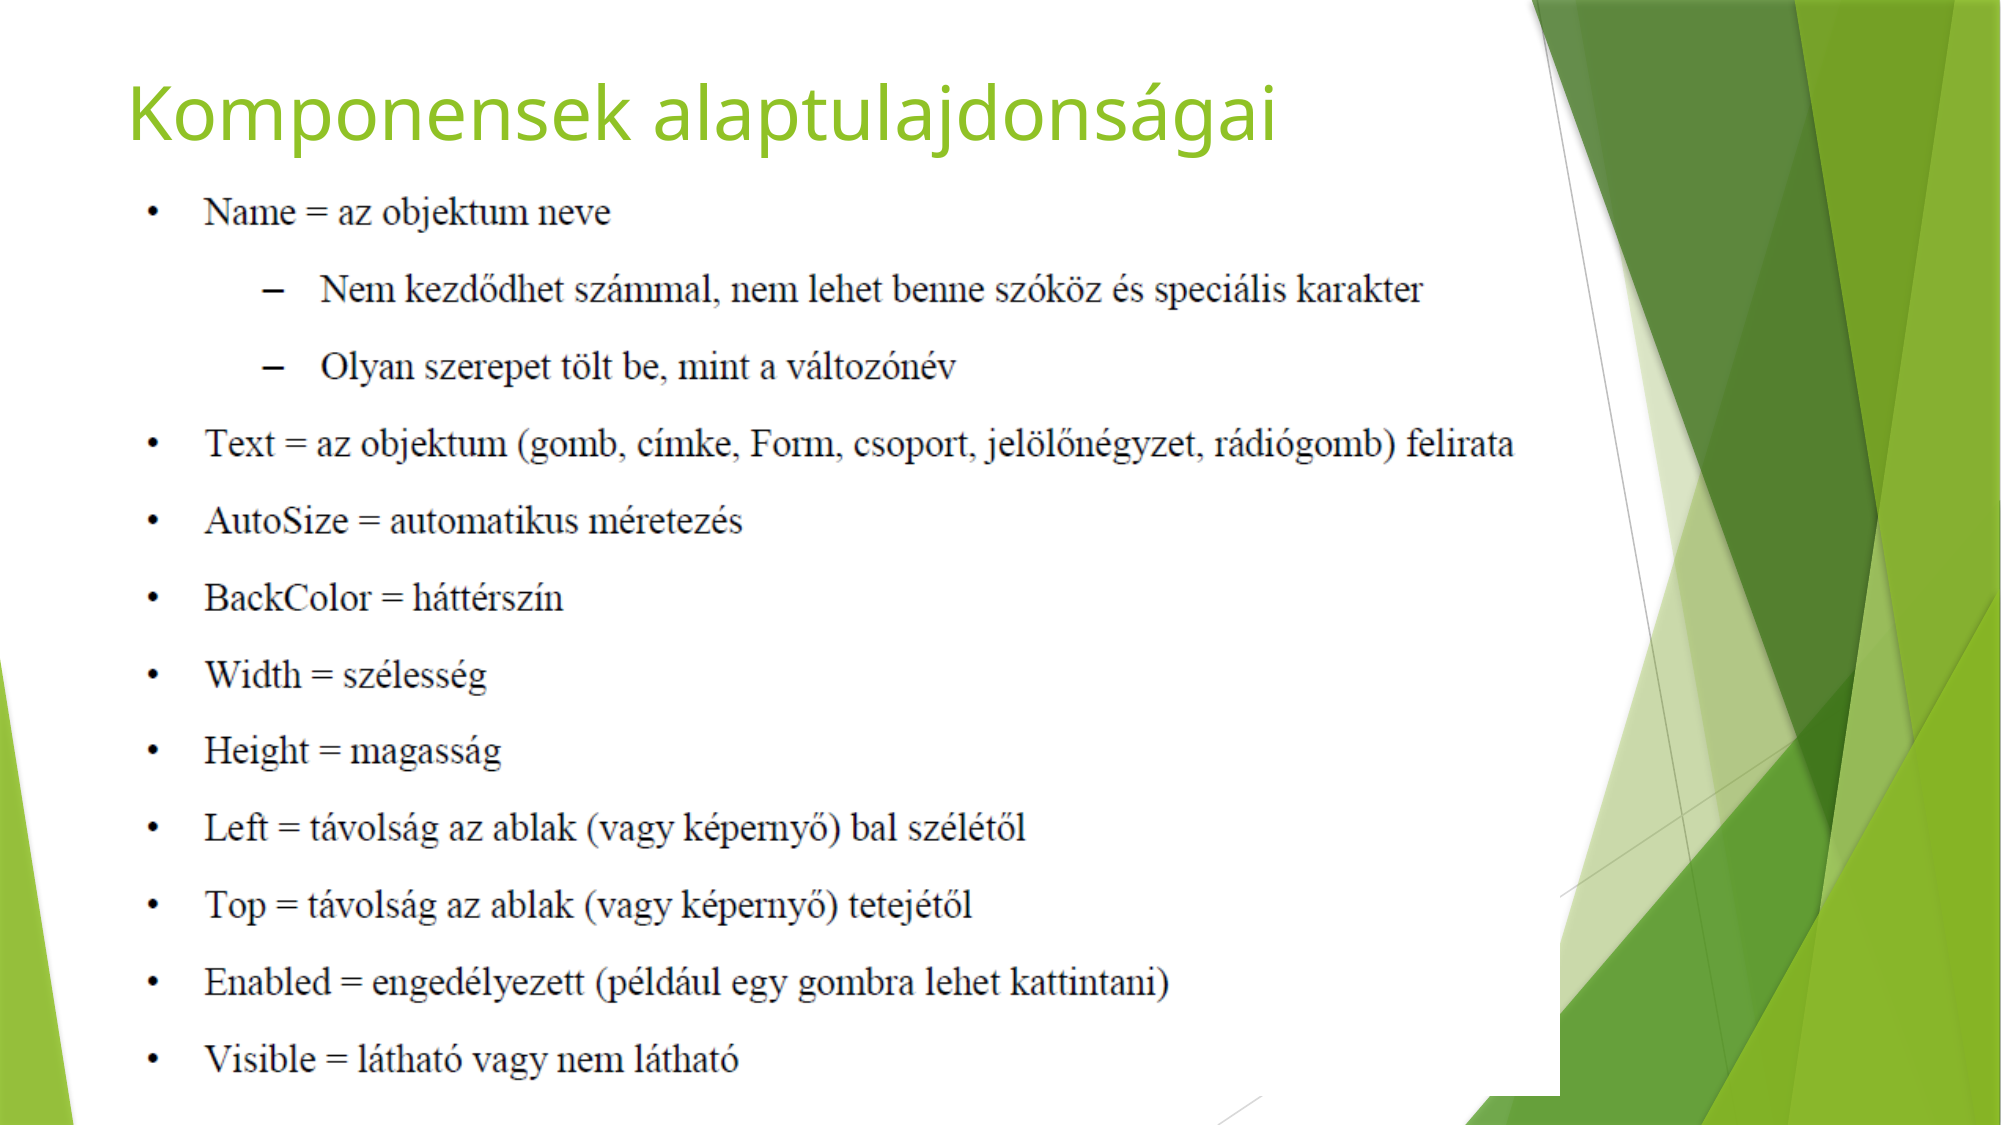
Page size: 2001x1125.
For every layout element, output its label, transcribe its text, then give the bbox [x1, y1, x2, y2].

picture [110, 180, 1561, 1096]
title Komponensek alaptulajdonságai [111, 58, 1522, 180]
